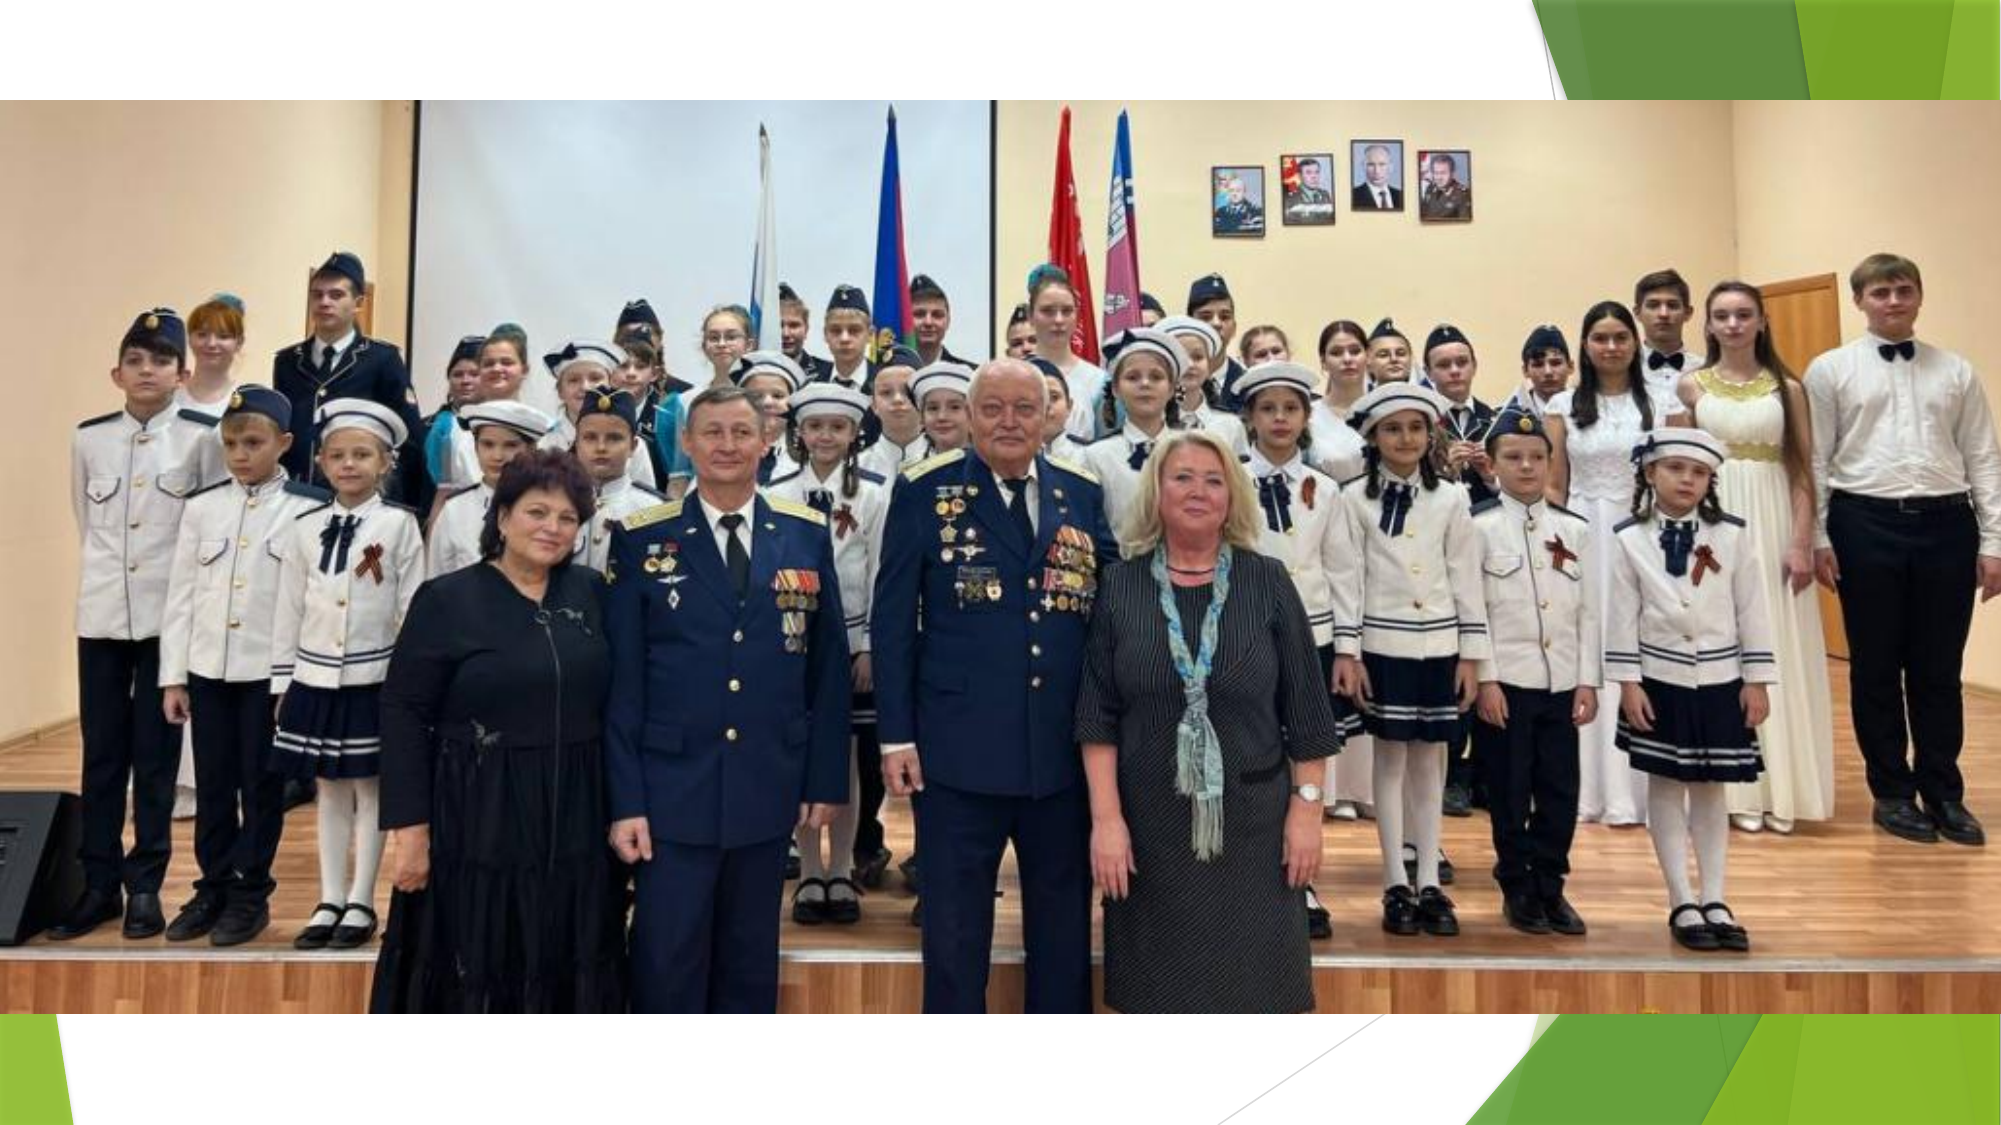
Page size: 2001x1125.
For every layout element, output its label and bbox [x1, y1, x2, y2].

picture [0, 99, 2001, 1015]
